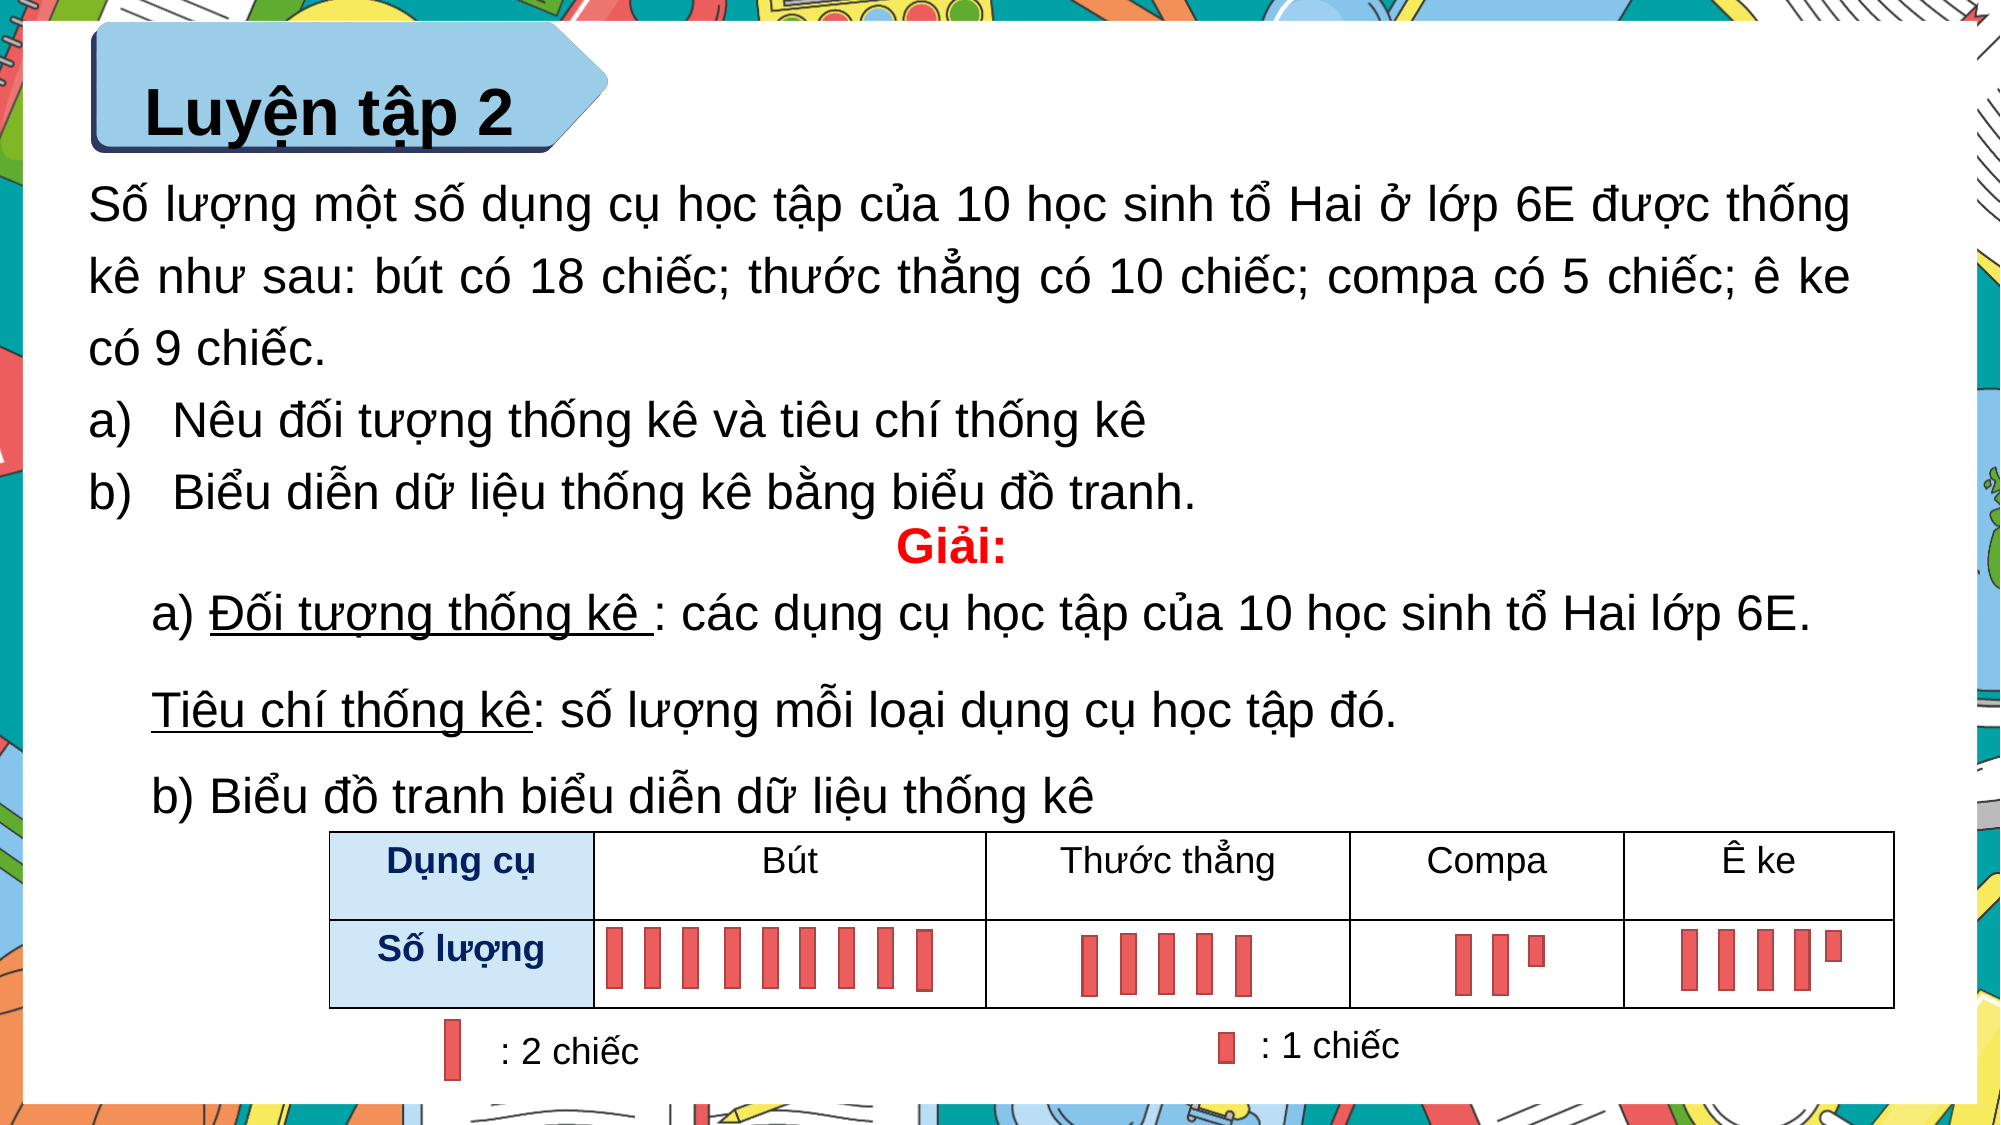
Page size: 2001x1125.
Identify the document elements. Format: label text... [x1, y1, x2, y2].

table_cell Số lượng [330, 921, 593, 1007]
text_box [1794, 929, 1811, 991]
text_box [724, 927, 741, 989]
text_box [1492, 934, 1509, 996]
text_box [606, 927, 623, 989]
text_box [1681, 929, 1698, 991]
text_box [1218, 1032, 1235, 1064]
text_box [1757, 929, 1774, 991]
text_box [799, 927, 816, 989]
text_box [1158, 933, 1175, 995]
table_header Bút [595, 833, 985, 919]
text_box : 2 chiếc [485, 1019, 840, 1080]
table_cell [987, 921, 1349, 1007]
text_box [838, 927, 855, 989]
text_box [444, 1019, 461, 1081]
text_box [1081, 935, 1098, 997]
table_header Dụng cụ [330, 833, 593, 919]
text_box [1825, 930, 1842, 962]
text_box [1196, 933, 1213, 995]
text_box [762, 927, 779, 989]
text_box [877, 927, 894, 989]
picture [91, 22, 609, 153]
text_box Giải: [835, 506, 1070, 561]
table_cell [595, 921, 985, 1007]
text_box [644, 927, 661, 989]
text_box [1455, 934, 1472, 996]
text_box [1120, 933, 1137, 995]
table_header Compa [1351, 833, 1623, 919]
table_cell [1351, 921, 1623, 1007]
table_cell [1625, 921, 1893, 1007]
text_box b) Biểu đồ tranh biểu diễn dữ liệu thống kê [136, 743, 1894, 831]
text_box [682, 927, 699, 989]
text_box Luyện tập 2 [0, 0, 686, 149]
table_header Thước thẳng [987, 833, 1349, 919]
picture [0, 0, 2000, 1125]
text_box [1718, 929, 1735, 991]
text_box Số lượng một số dụng cụ học tập của 10 học sinh tổ Hai ở lớp 6E được thống kê như sau: bút có 18 chiếc; thước thẳng có 10 chiếc; compa có 5 chiếc; ê ke có 9 chiếc. Nêu đối tượng thống kê và tiêu chí thống kê Biểu diễn dữ liệu thống kê bằng biểu đồ tranh. [73, 152, 1868, 528]
text_box : 1 chiếc [1245, 1013, 1600, 1074]
text_box [1528, 935, 1545, 967]
text_box [1235, 935, 1252, 997]
text_box [916, 929, 933, 992]
table_header Ê ke [1625, 833, 1893, 919]
text_box a) Đối tượng thống kê : các dụng cụ học tập của 10 học sinh tổ Hai lớp 6E. Tiêu chí thống kê: số lượng mỗi loại dụng cụ học tập đó. [136, 561, 1894, 743]
